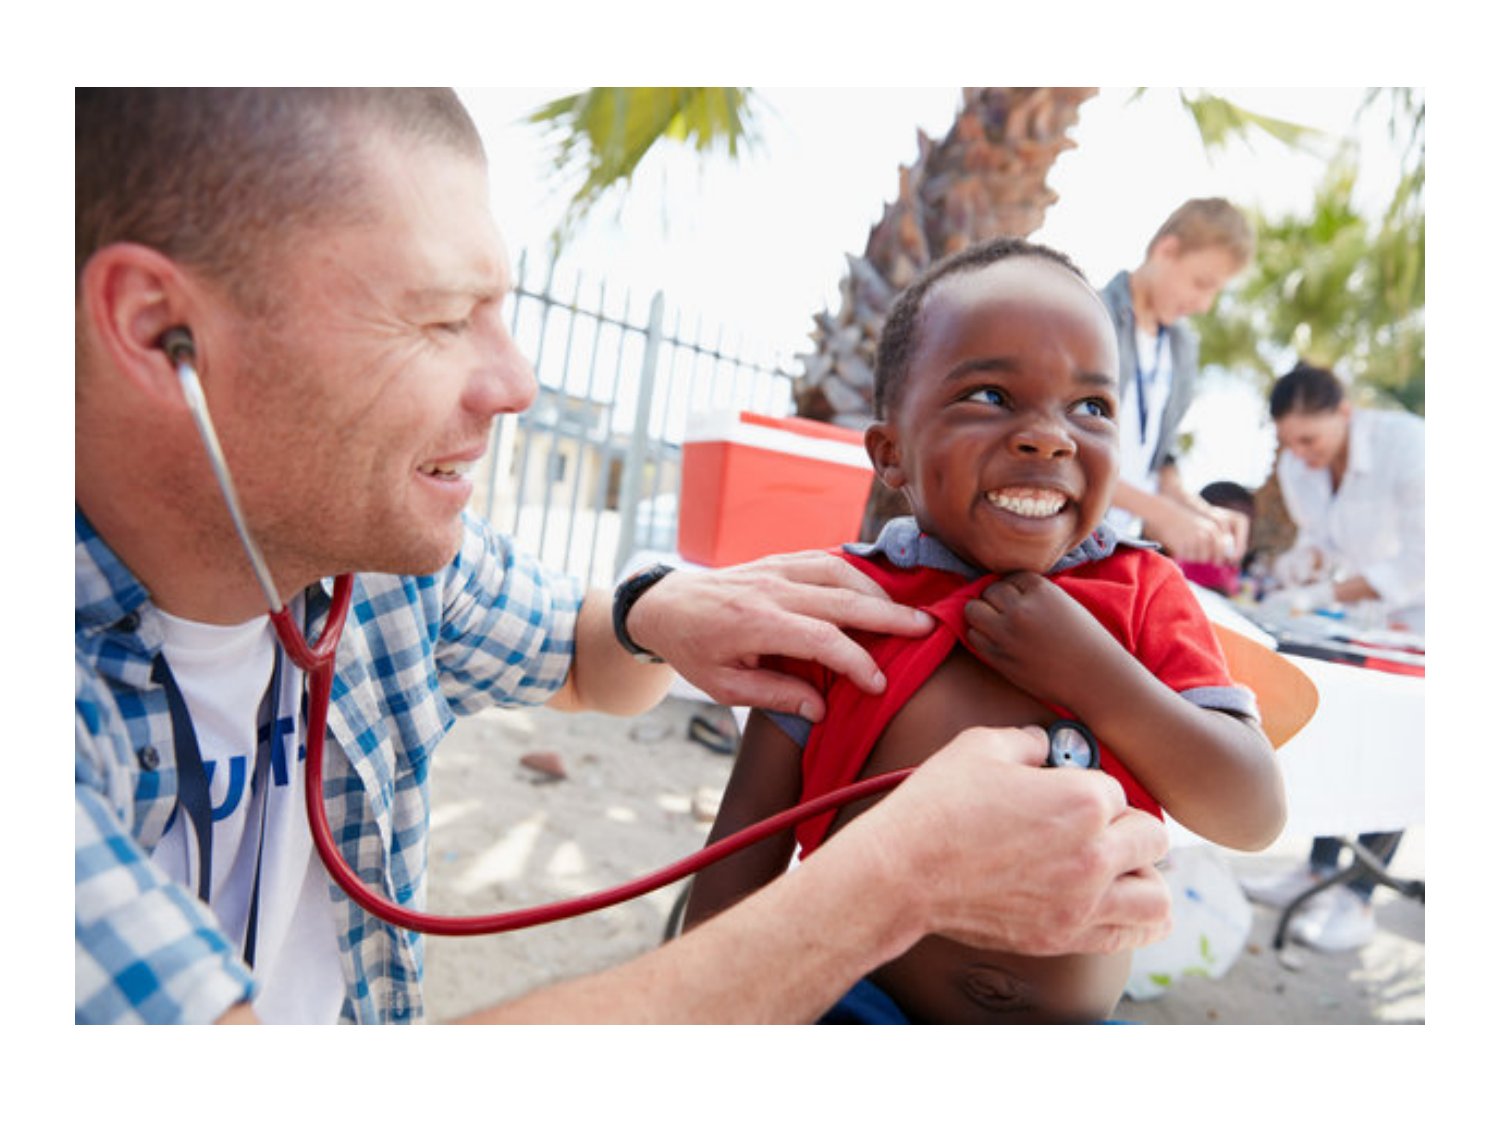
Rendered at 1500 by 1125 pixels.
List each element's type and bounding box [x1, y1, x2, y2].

picture [74, 87, 1426, 1026]
